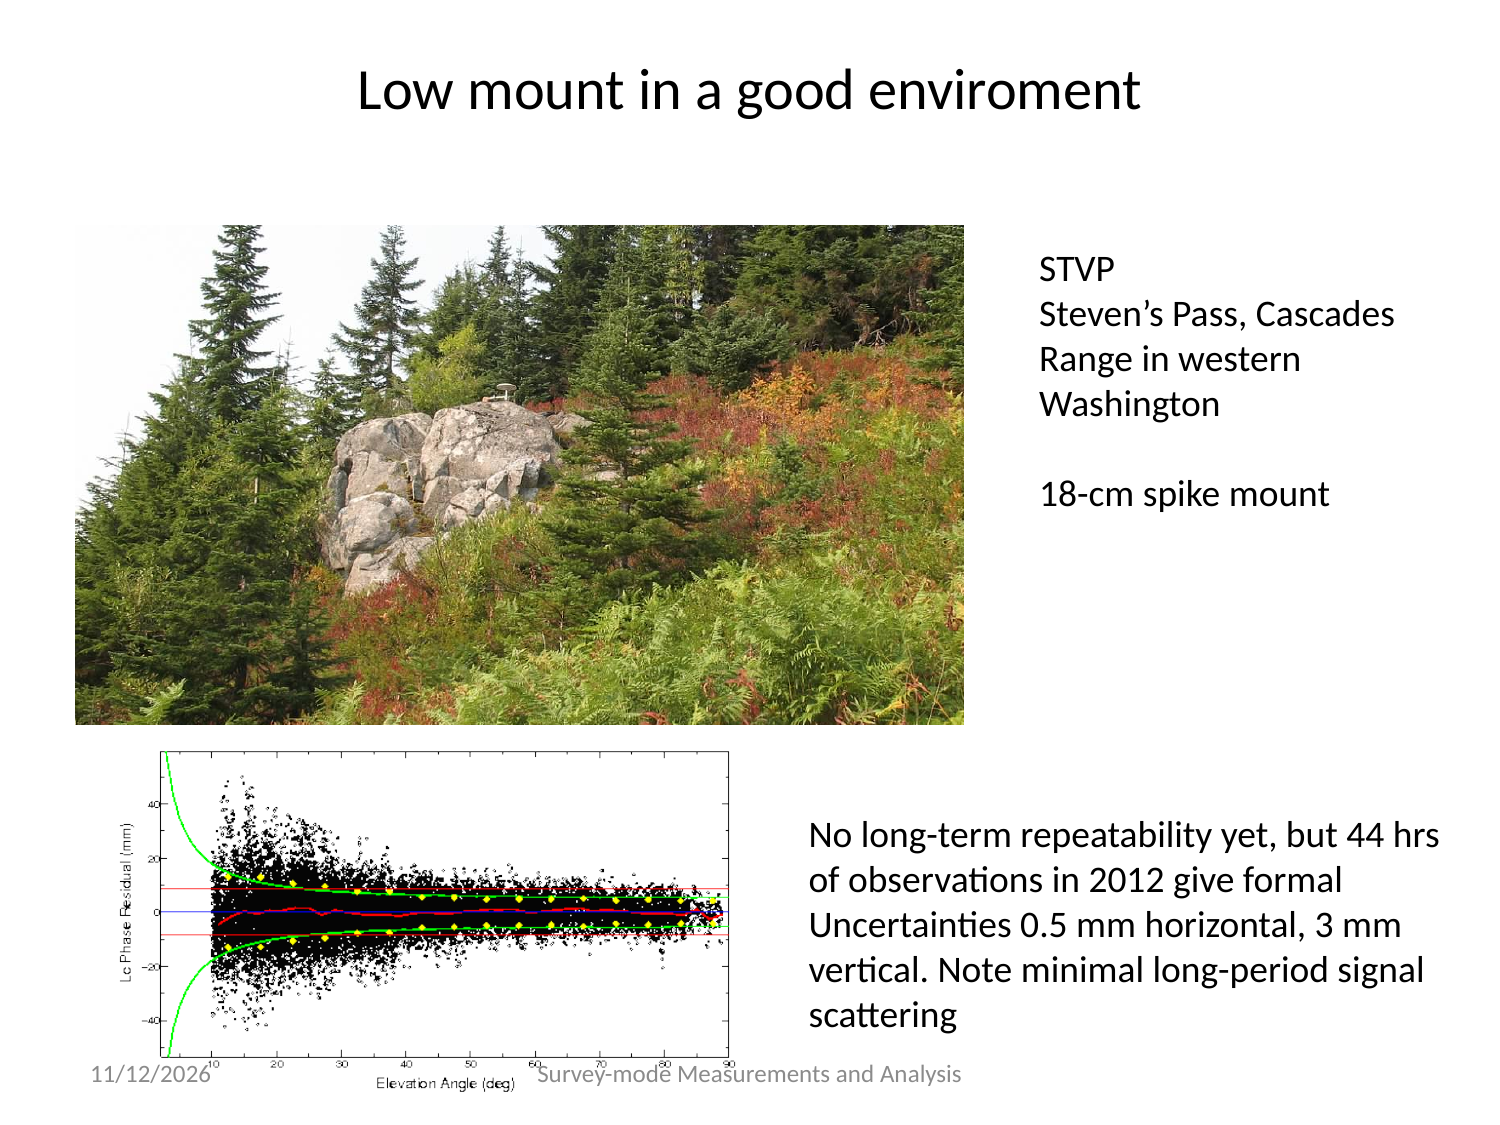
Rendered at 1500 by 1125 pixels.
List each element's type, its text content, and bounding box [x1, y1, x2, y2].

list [74, 224, 965, 726]
footer Survey-mode Measurements and Analysis [776, 1042, 988, 1103]
text_box STVP Steven’s Pass, Cascades Range in western Washington 18-cm spike mount [1024, 236, 1425, 522]
picture [74, 733, 773, 1104]
text_box No long-term repeatability yet, but 44 hrs of observations in 2012 give formal Uncertainties 0.5 mm horizontal, 3 mm vertical. Note minimal long-period signal scattering [793, 802, 1456, 1043]
title Low mount in a good enviroment [75, 45, 1425, 128]
